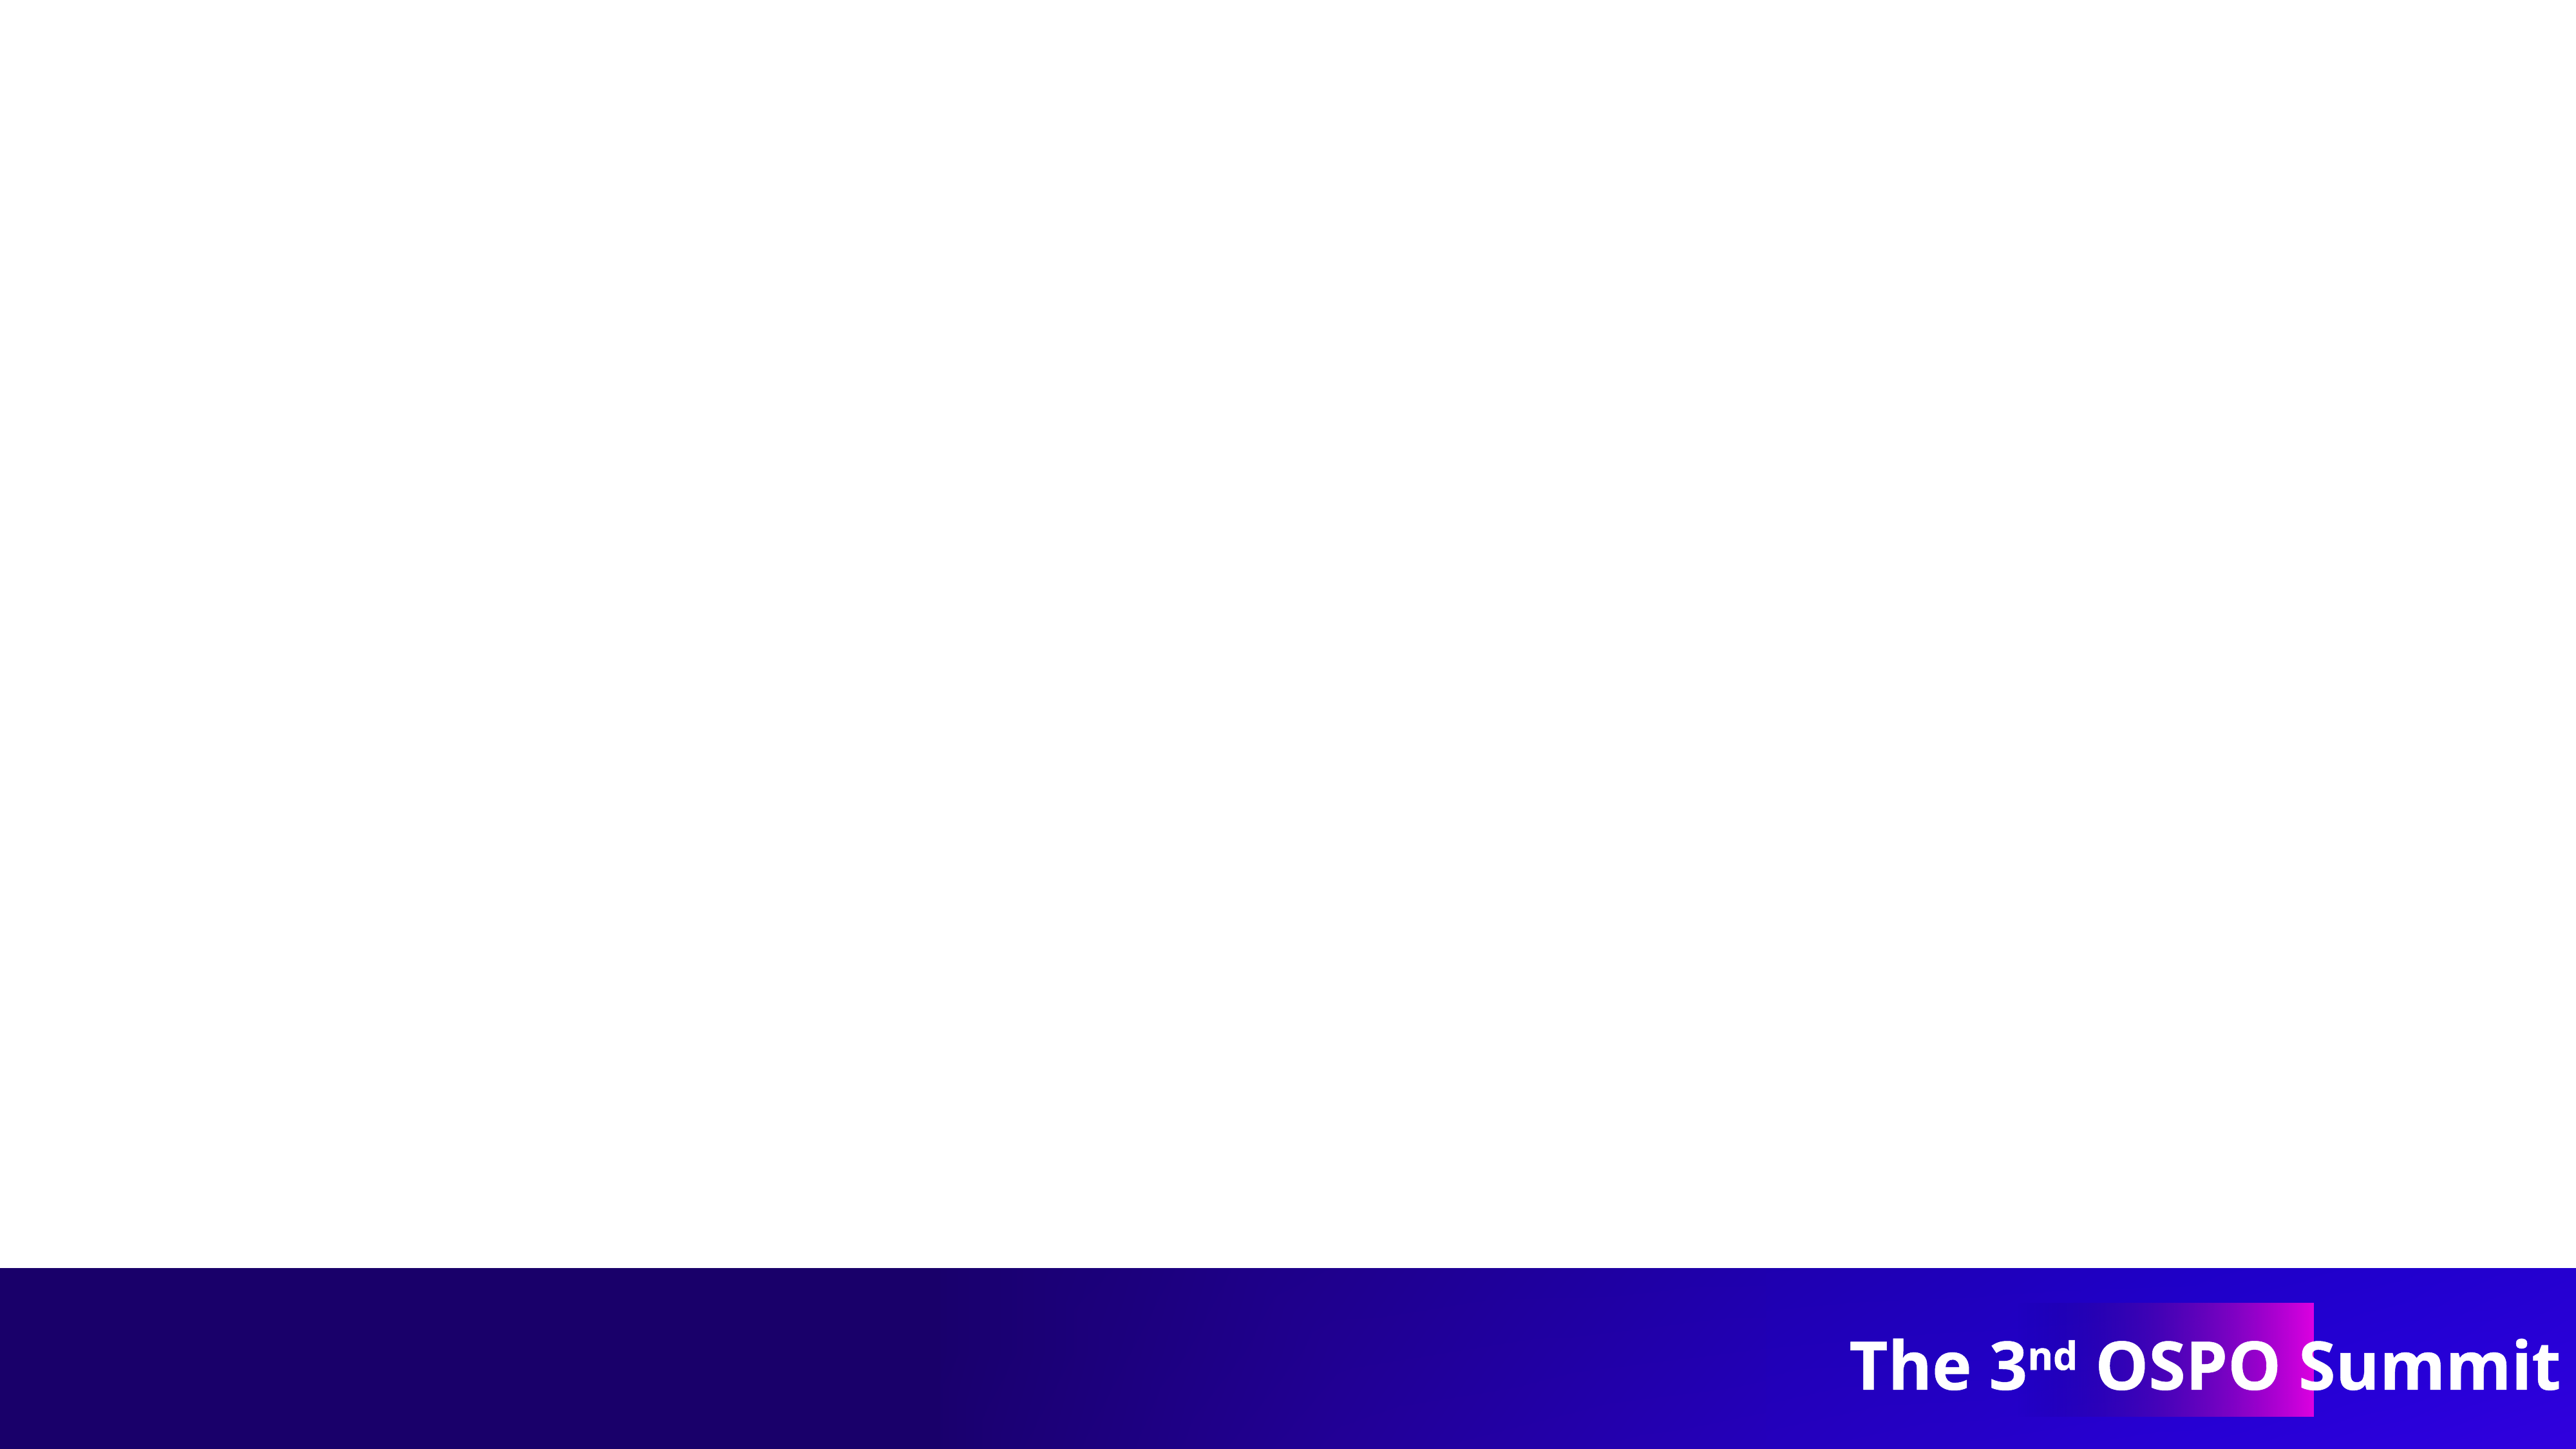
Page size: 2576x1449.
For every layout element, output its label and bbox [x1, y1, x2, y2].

picture [0, 1268, 2576, 1449]
